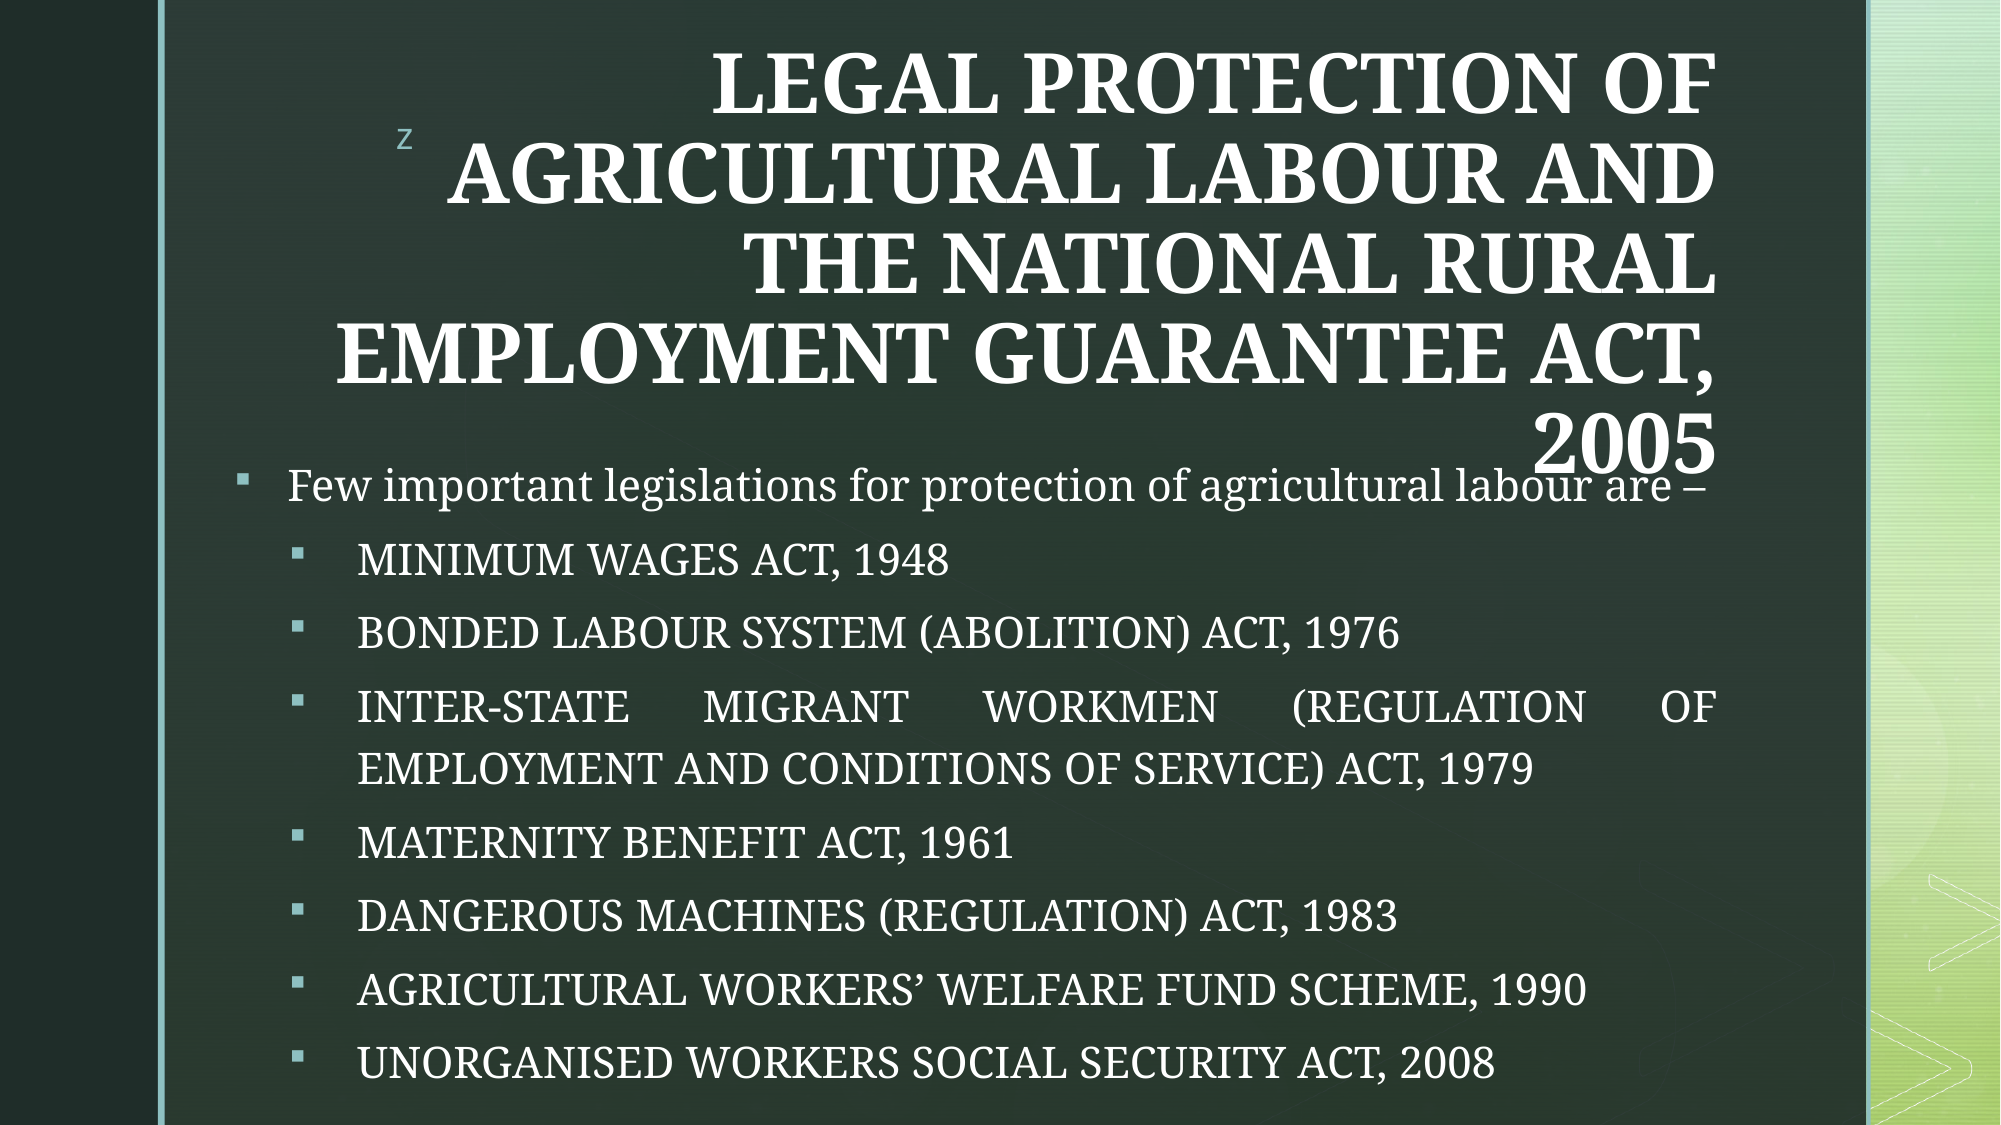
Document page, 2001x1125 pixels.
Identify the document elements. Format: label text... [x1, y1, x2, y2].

title LEGAL PROTECTION OF AGRICULTURAL LABOUR AND THE NATIONAL RURAL EMPLOYMENT GUARANTEE ACT, 2005 [275, 34, 1734, 396]
picture [1871, 0, 2001, 1125]
list Few important legislations for protection of agricultural labour are – MINIMUM WAGES ACT, 1948 BONDED LABOUR SYSTEM (ABOLITION) ACT, 1976 INTER-STATE MIGRANT WORKMEN (REGULATION OF EMPLOYMENT AND CONDITIONS OF SERVICE) ACT, 1979 MATERNITY BENEFIT ACT, 1961 DANGEROUS MACHINES (REGULATION) ACT, 1983 AGRICULTURAL WORKERS’ WELFARE FUND SCHEME, 1990 UNORGANISED WORKERS SOCIAL SECURITY ACT, 2008 [219, 423, 1734, 1112]
